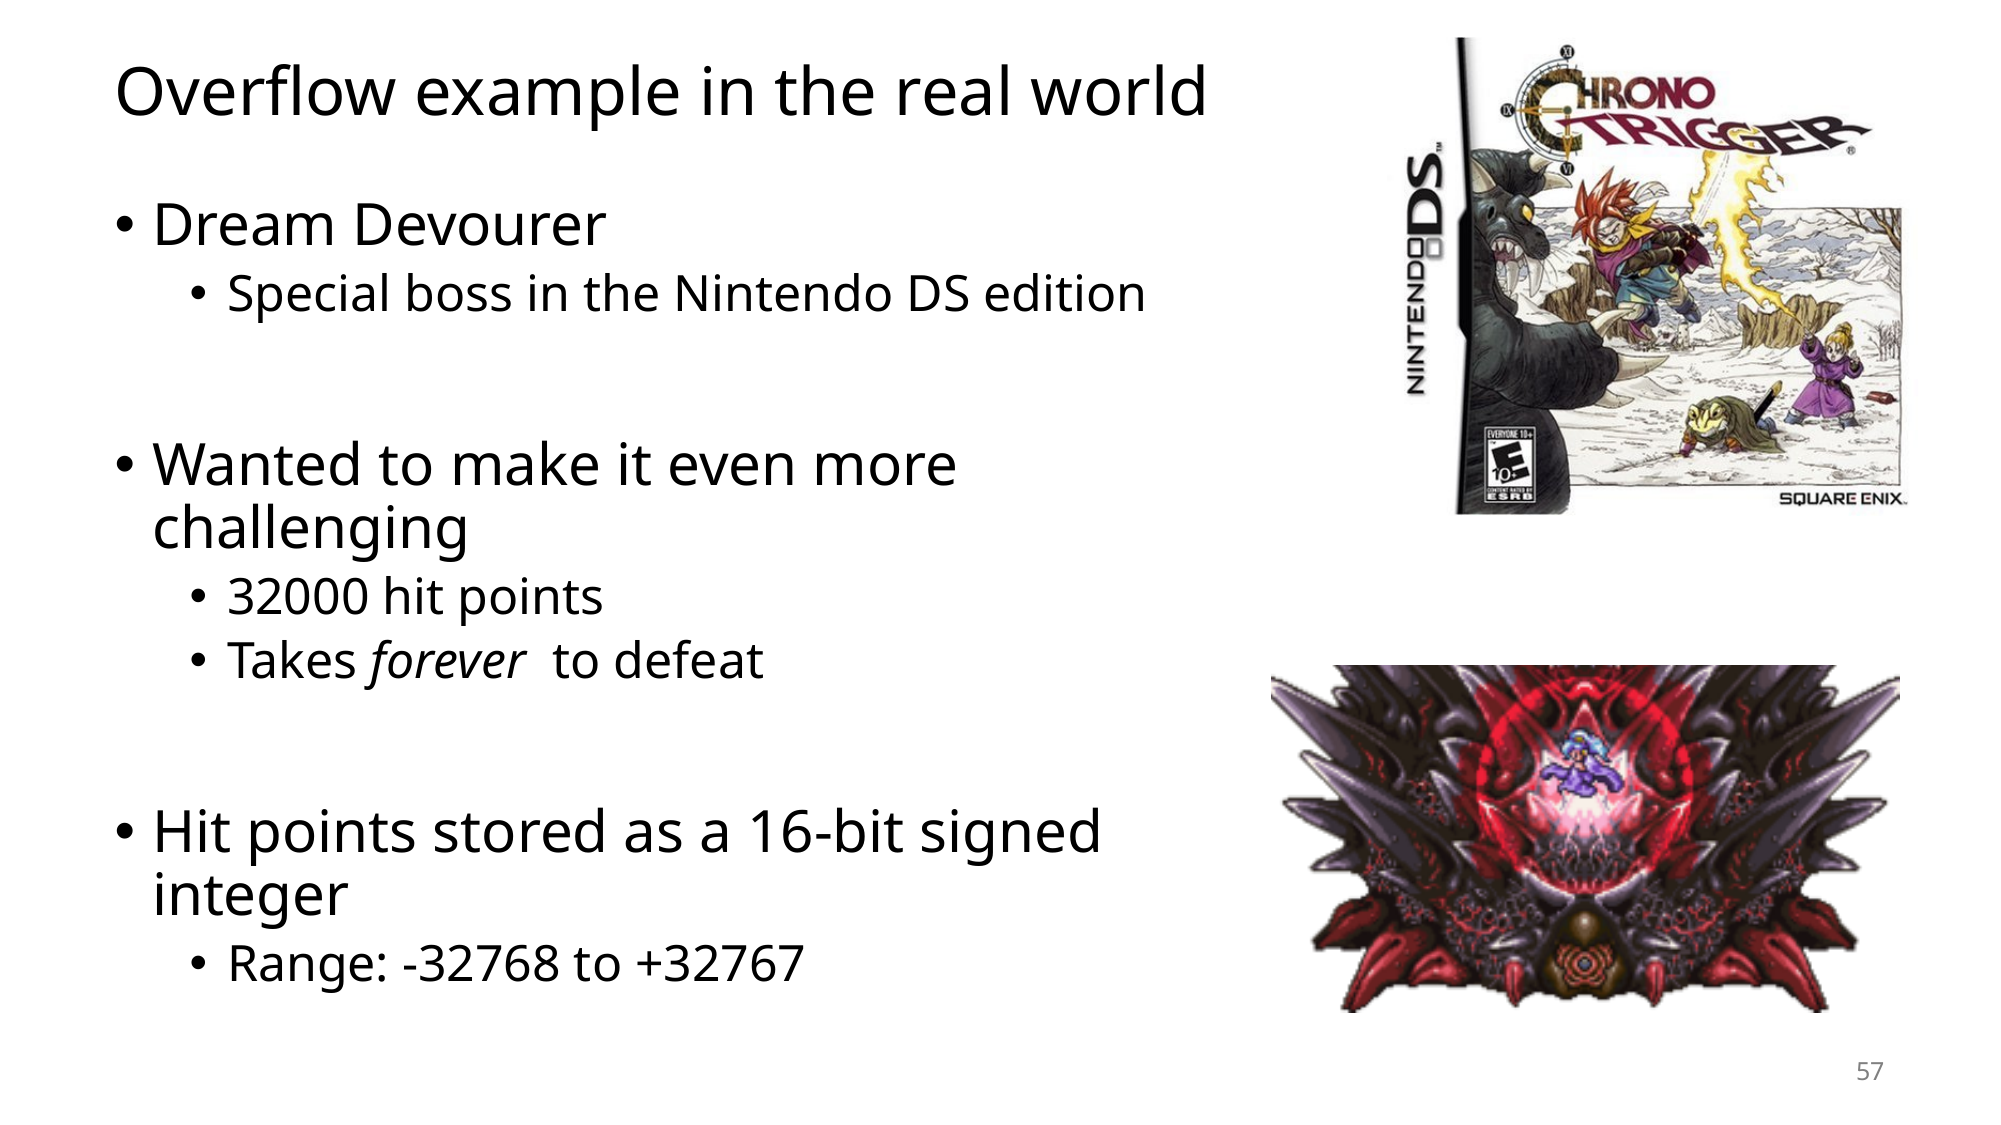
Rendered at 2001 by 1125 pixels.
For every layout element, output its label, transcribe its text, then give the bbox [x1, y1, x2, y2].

title Overflow example in the real world [99, 37, 1387, 150]
picture [1387, 37, 1922, 516]
picture [1271, 665, 1900, 1013]
list Dream Devourer Special boss in the Nintendo DS edition Wanted to make it even more challenging 32000 hit points Takes forever to defeat Hit points stored as a 16-bit signed integer Range: -32768 to +32767 [99, 187, 1294, 1013]
slide_number 57 [1749, 1042, 1900, 1103]
